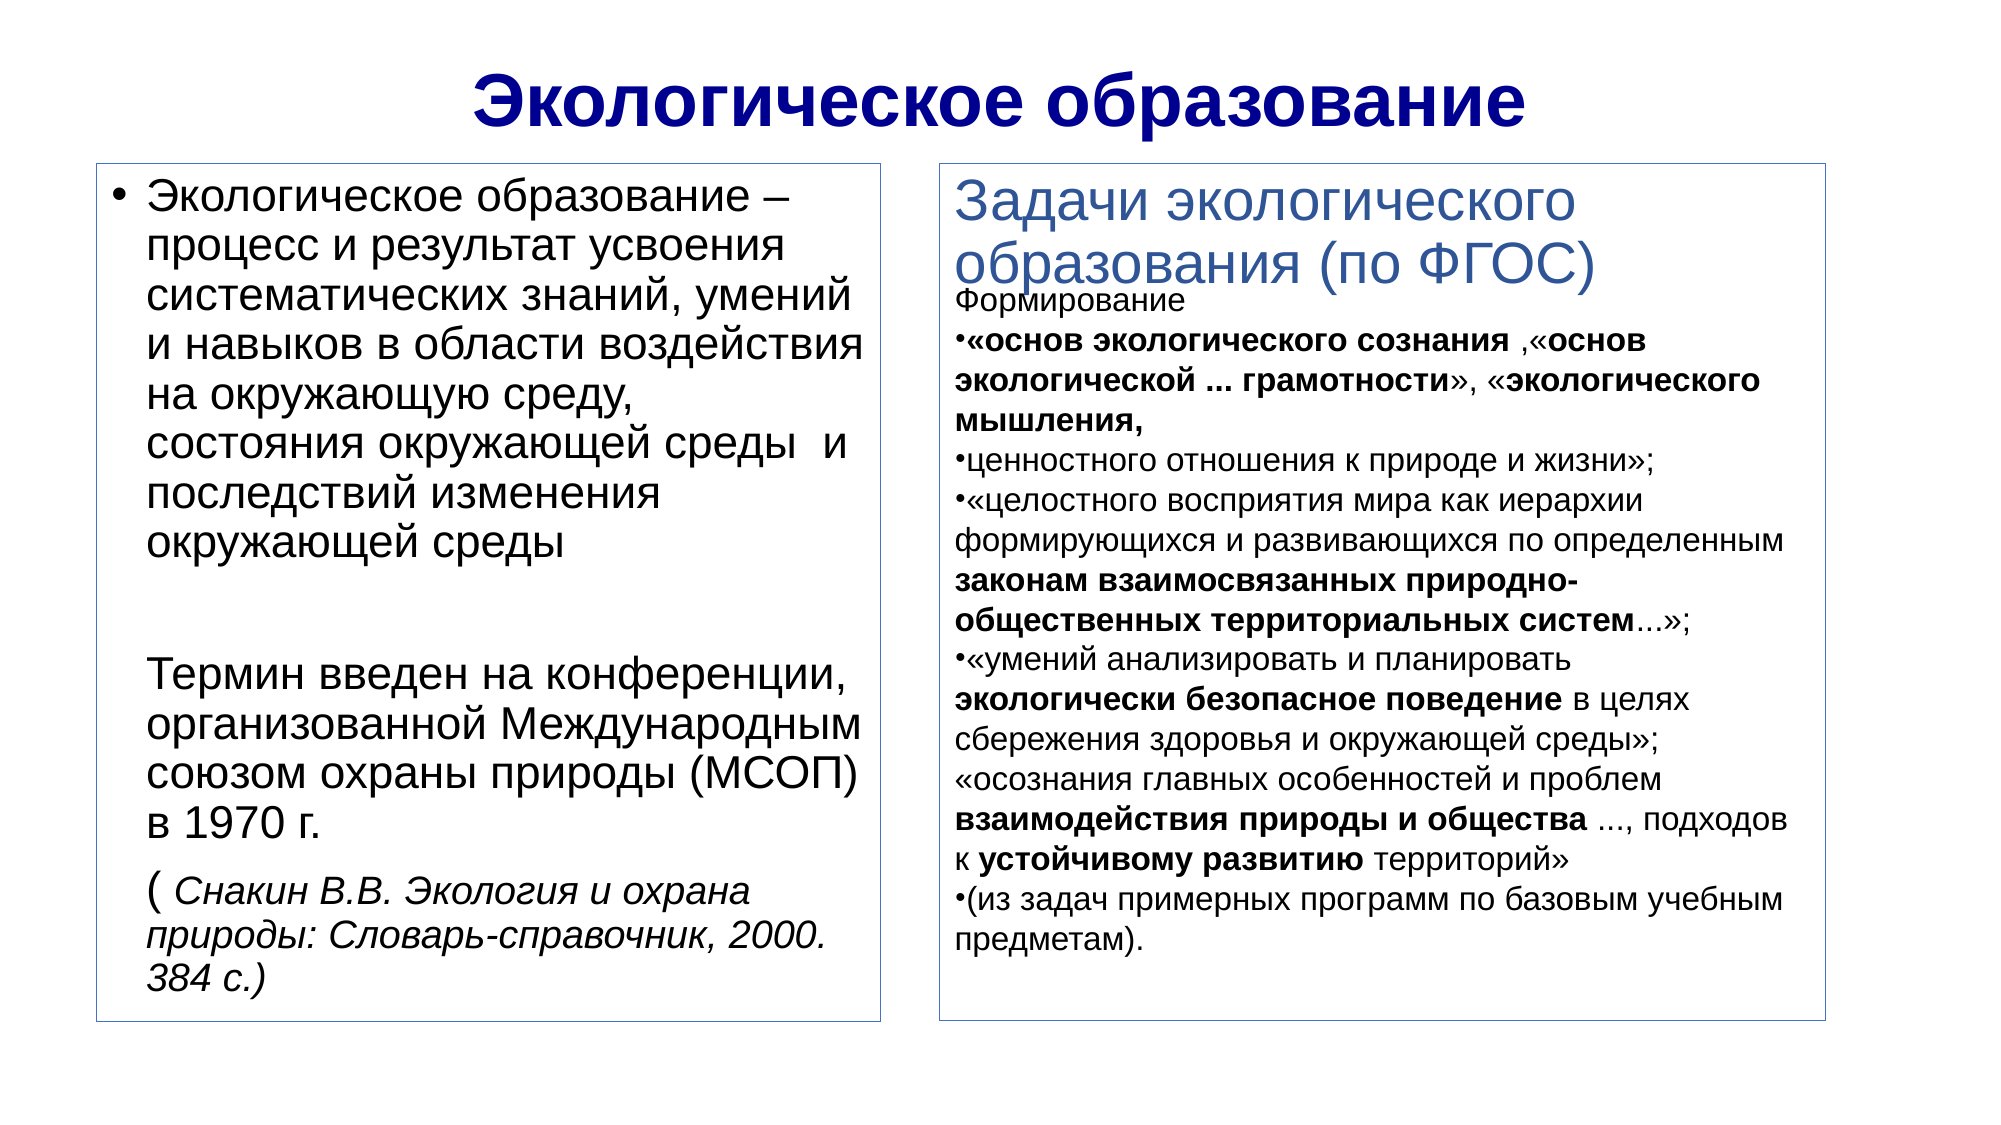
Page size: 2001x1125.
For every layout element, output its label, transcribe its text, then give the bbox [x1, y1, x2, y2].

list Экологическое образование – процесс и результат усвоения систематических знаний, умений и навыков в области воздействия на окружающую среду, состояния окружающей среды и последствий изменения окружающей среды Термин введен на конференции, организованной Международным союзом охраны природы (МСОП) в 1970 г. ( Снакин В.В. Экология и охрана природы: Словарь-справочник, 2000. 384 с.) [96, 163, 881, 1022]
list Задачи экологического образования (по ФГОС) [939, 163, 1826, 1021]
text_box Формирование «основ экологического сознания ,«основ экологической ... грамотности», «экологического мышления, ценностного отношения к природе и жизни»; «целостного восприятия мира как иерархии формирующихся и развивающихся по определенным законам взаимосвязанных природно-общественных территориальных систем...»; «умений анализировать и планировать экологически безопасное поведение в целях сбережения здоровья и окружающей среды»; «осознания главных особенностей и проблем взаимодействия природы и общества ..., подходов к устойчивому развитию территорий» (из задач примерных программ по базовым учебным предметам). [939, 270, 1810, 965]
title Экологическое образование [137, 39, 1863, 164]
